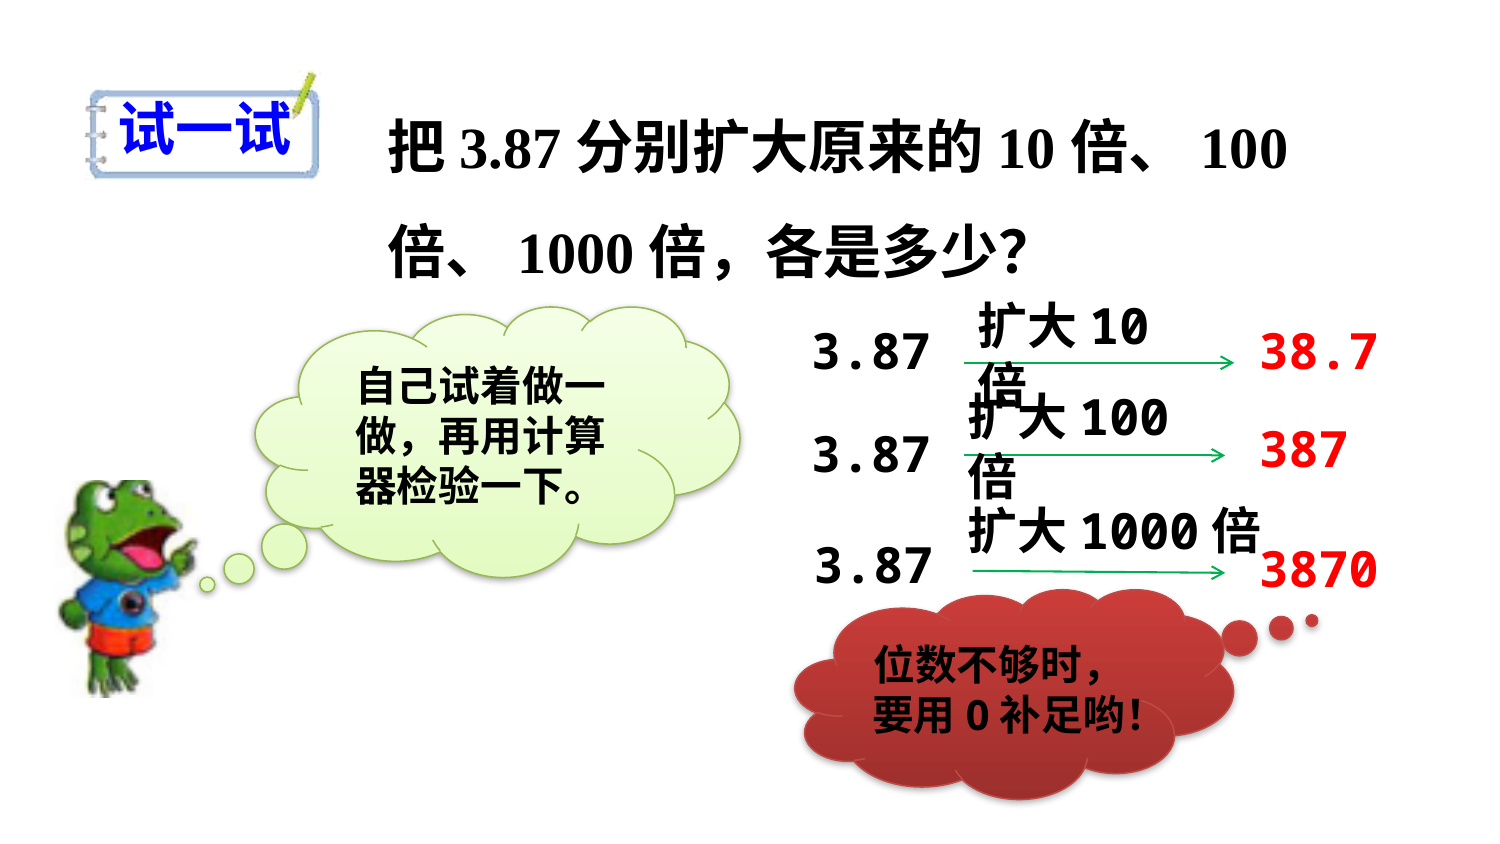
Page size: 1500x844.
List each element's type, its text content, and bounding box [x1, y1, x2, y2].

text_box 387 [1243, 410, 1447, 485]
picture [51, 480, 210, 698]
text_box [84, 69, 321, 180]
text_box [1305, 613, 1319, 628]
text_box 把3.87分别扩大原来的10倍、100倍、1000倍，各是多少？ [372, 67, 1329, 293]
text_box 位数不够时，要用0补足哟！ [1268, 615, 1294, 641]
text_box 位数不够时，要用0补足哟！ [793, 610, 1258, 801]
text_box 38.7 [1243, 312, 1447, 388]
text_box 自己试着做一做，再用计算器检验一下。 [254, 306, 741, 579]
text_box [795, 286, 1235, 378]
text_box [798, 492, 1306, 603]
text_box 自己试着做一做，再用计算器检验一下。 [223, 553, 255, 585]
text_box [795, 378, 1235, 492]
text_box 3870 [1308, 530, 1447, 606]
